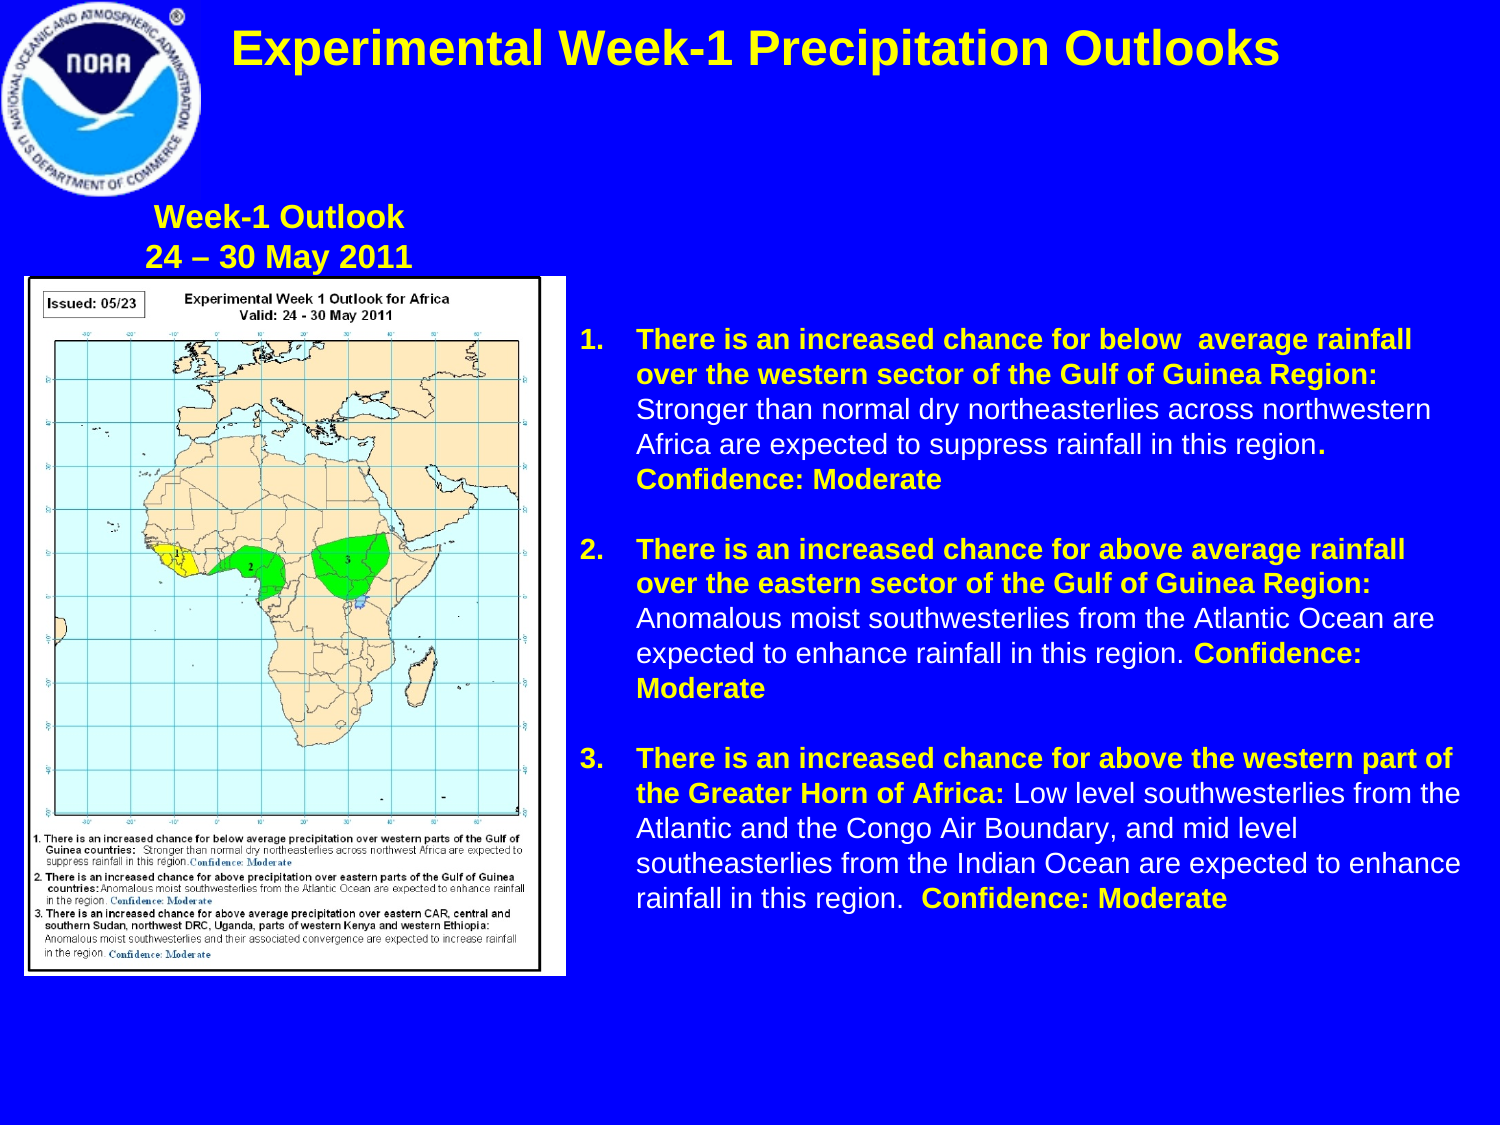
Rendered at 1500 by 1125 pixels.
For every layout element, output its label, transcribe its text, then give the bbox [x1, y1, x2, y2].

title Experimental Week-1 Precipitation Outlooks [125, 0, 1388, 150]
text_box There is an increased chance for below average rainfall over the western sector of the Gulf of Guinea Region: Stronger than normal dry northeasterlies across northwestern Africa are expected to suppress rainfall in this region. Confidence: Moderate There is an increased chance for above average rainfall over the eastern sector of the Gulf of Guinea Region: Anomalous moist southwesterlies from the Atlantic Ocean are expected to enhance rainfall in this region. Confidence: Moderate There is an increased chance for above the western part of the Greater Horn of Africa: Low level southwesterlies from the Atlantic and the Congo Air Boundary, and mid level southeasterlies from the Indian Ocean are expected to enhance rainfall in this region. Confidence: Moderate [566, 312, 1479, 923]
picture [0, 0, 200, 200]
picture [24, 276, 566, 976]
text_box Week-1 Outlook 24 – 30 May 2011 [24, 187, 534, 276]
